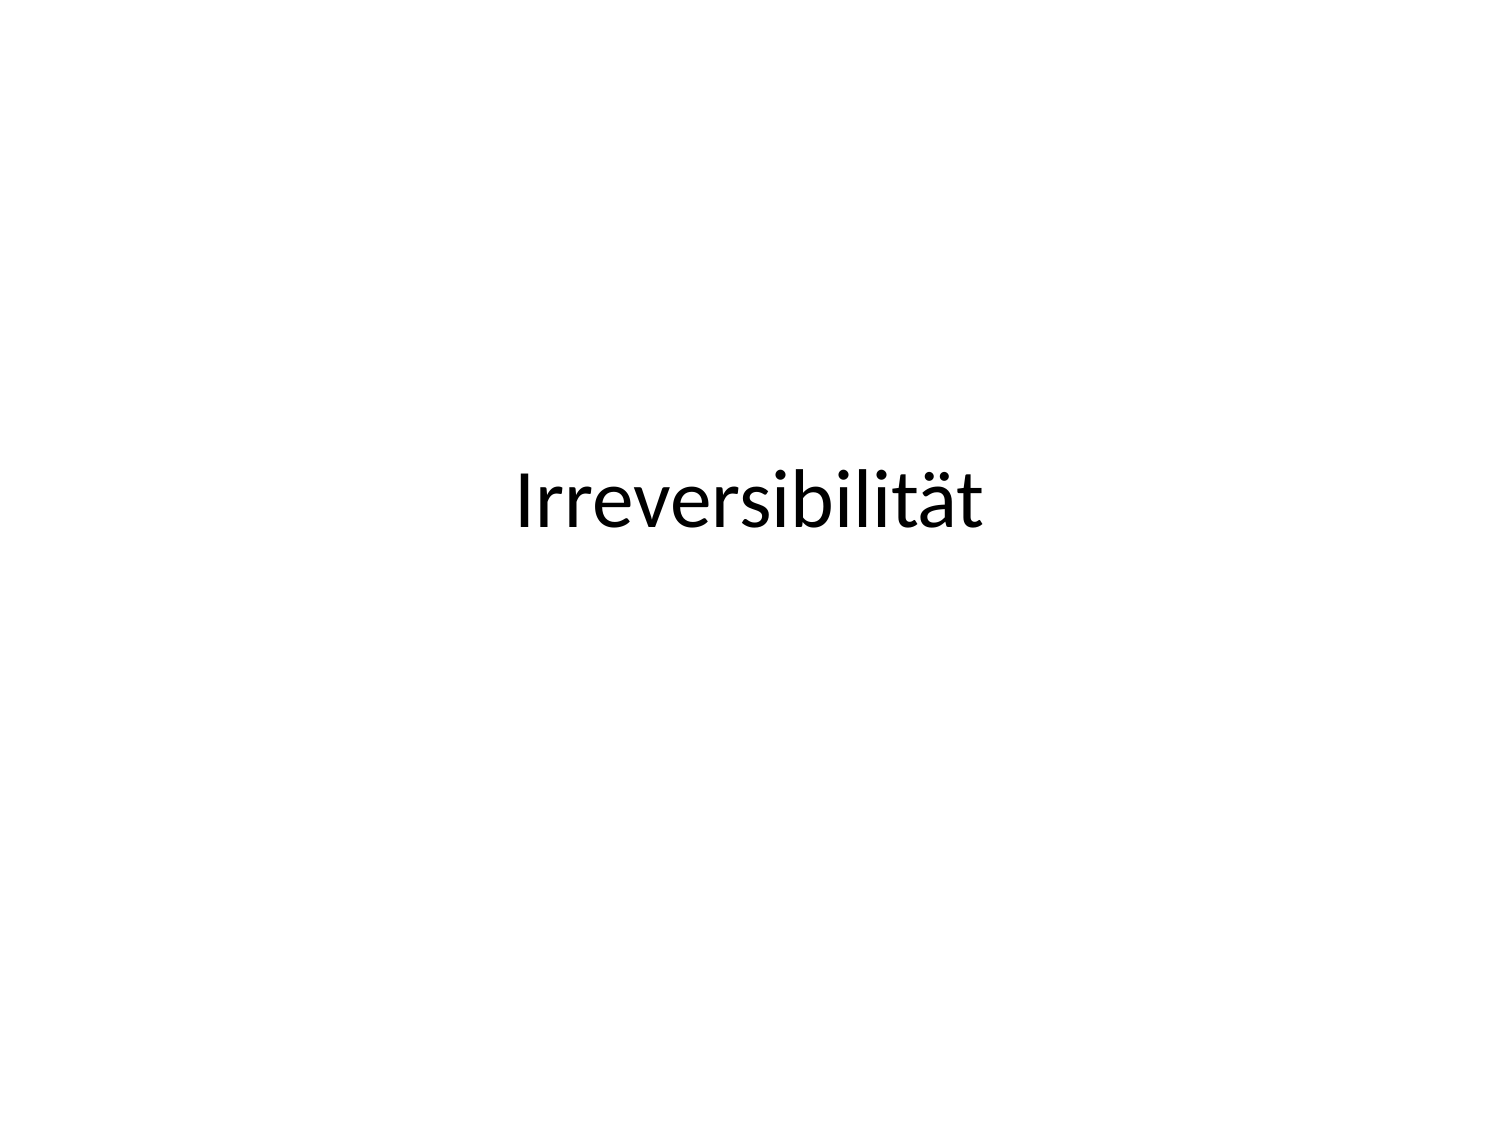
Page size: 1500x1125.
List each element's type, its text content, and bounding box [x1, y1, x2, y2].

list Irreversibilität [75, 216, 1425, 960]
